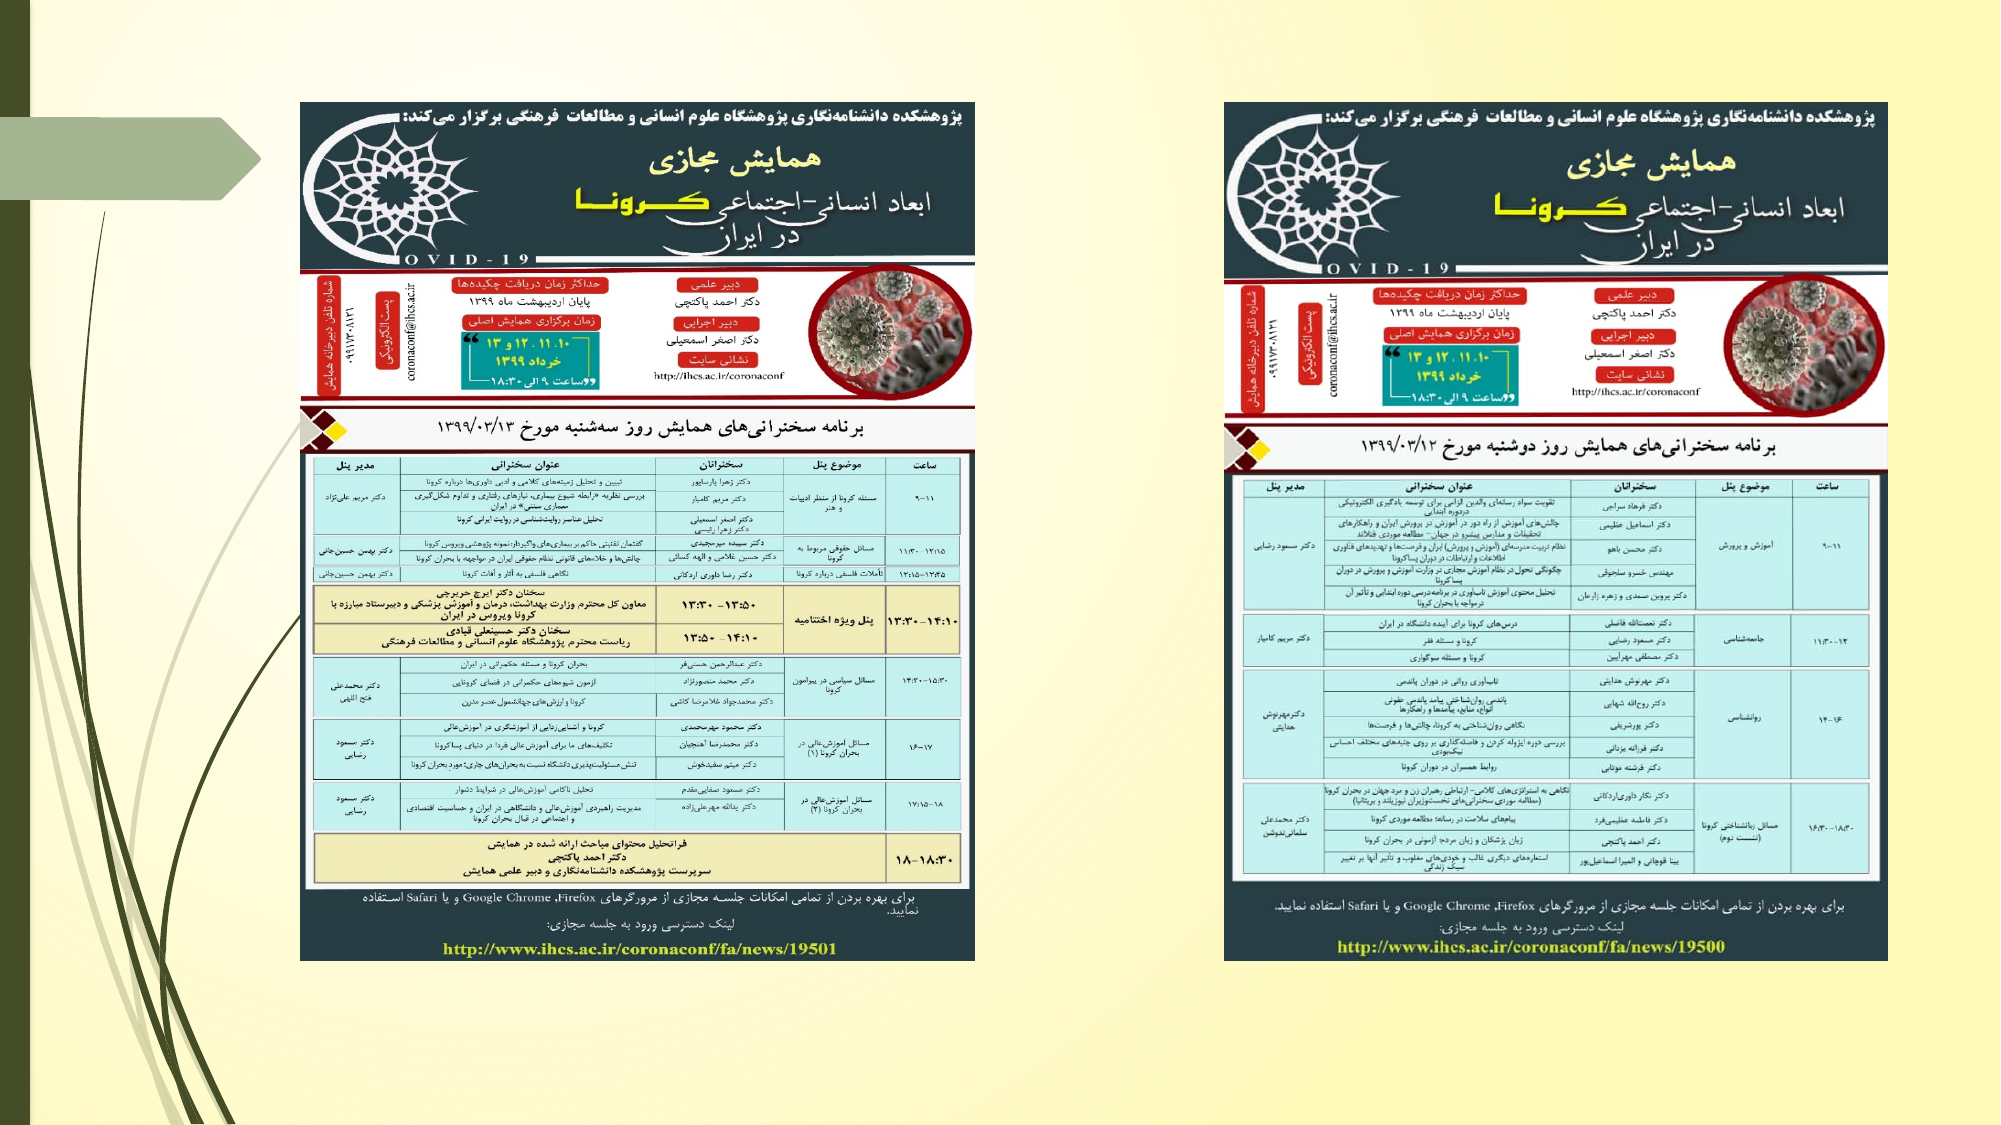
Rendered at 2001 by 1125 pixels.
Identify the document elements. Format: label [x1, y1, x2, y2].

picture [1224, 102, 1888, 961]
picture [299, 102, 976, 961]
